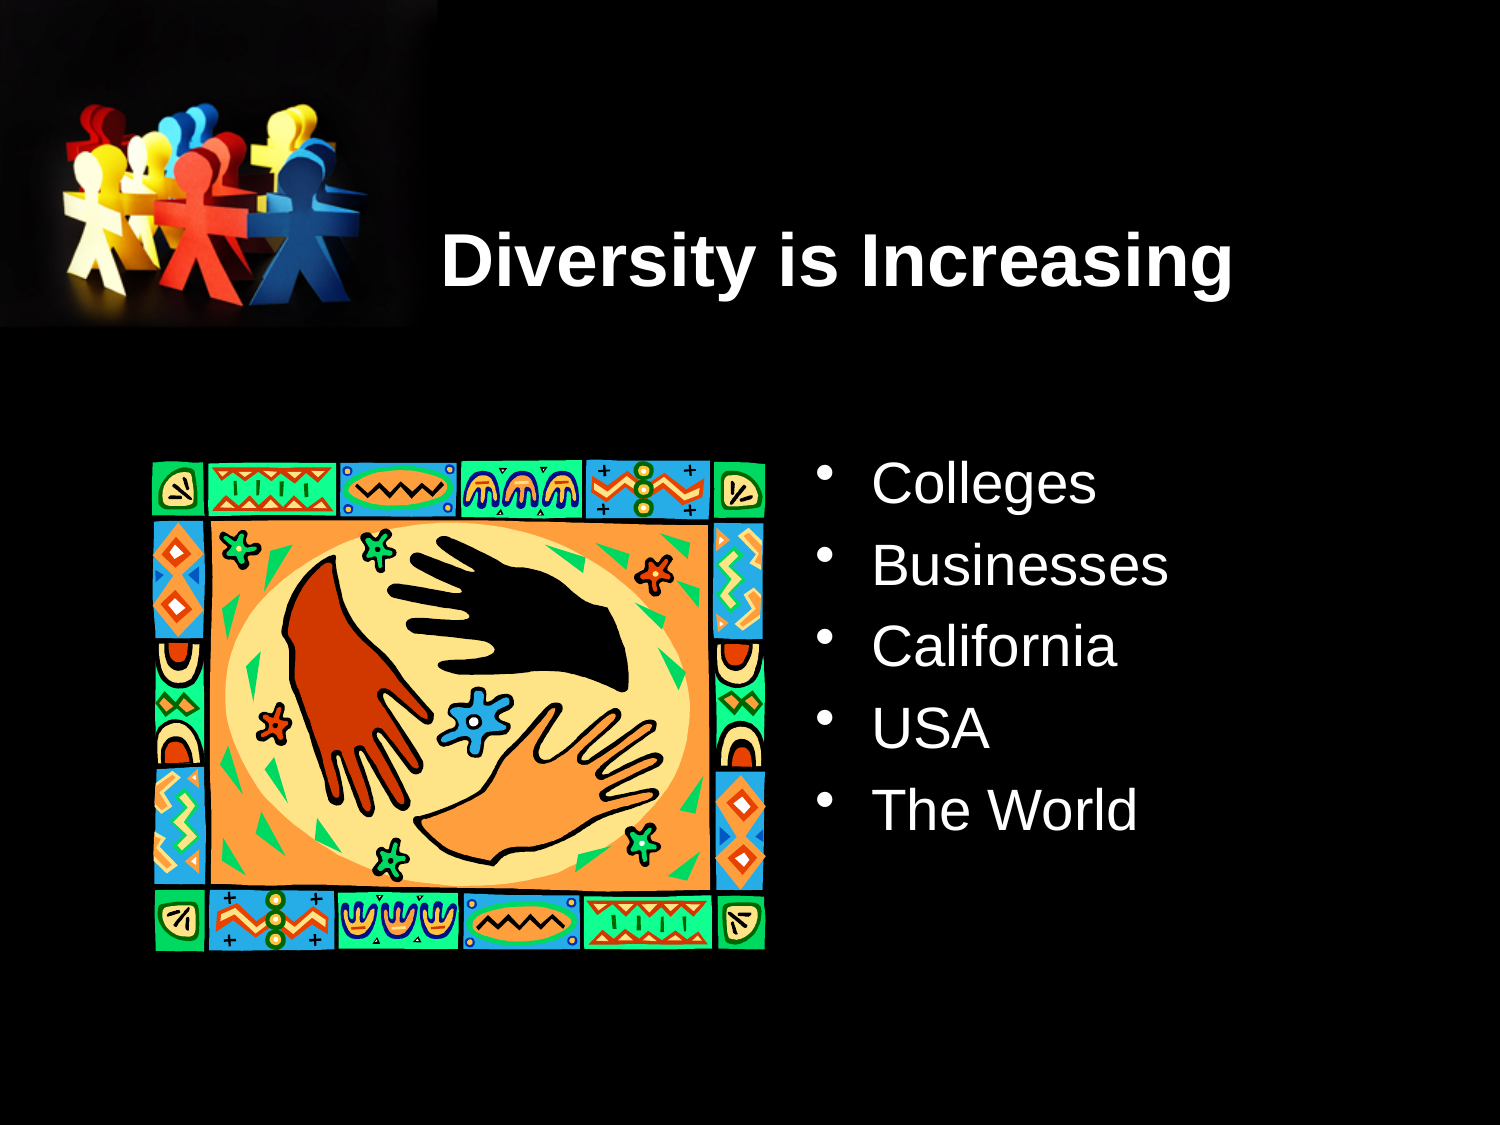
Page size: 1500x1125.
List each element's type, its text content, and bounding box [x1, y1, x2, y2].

picture [0, 0, 1500, 1125]
title Diversity is Increasing [425, 162, 1350, 350]
list Colleges Businesses California USA The World [800, 437, 1425, 1113]
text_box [149, 449, 776, 960]
